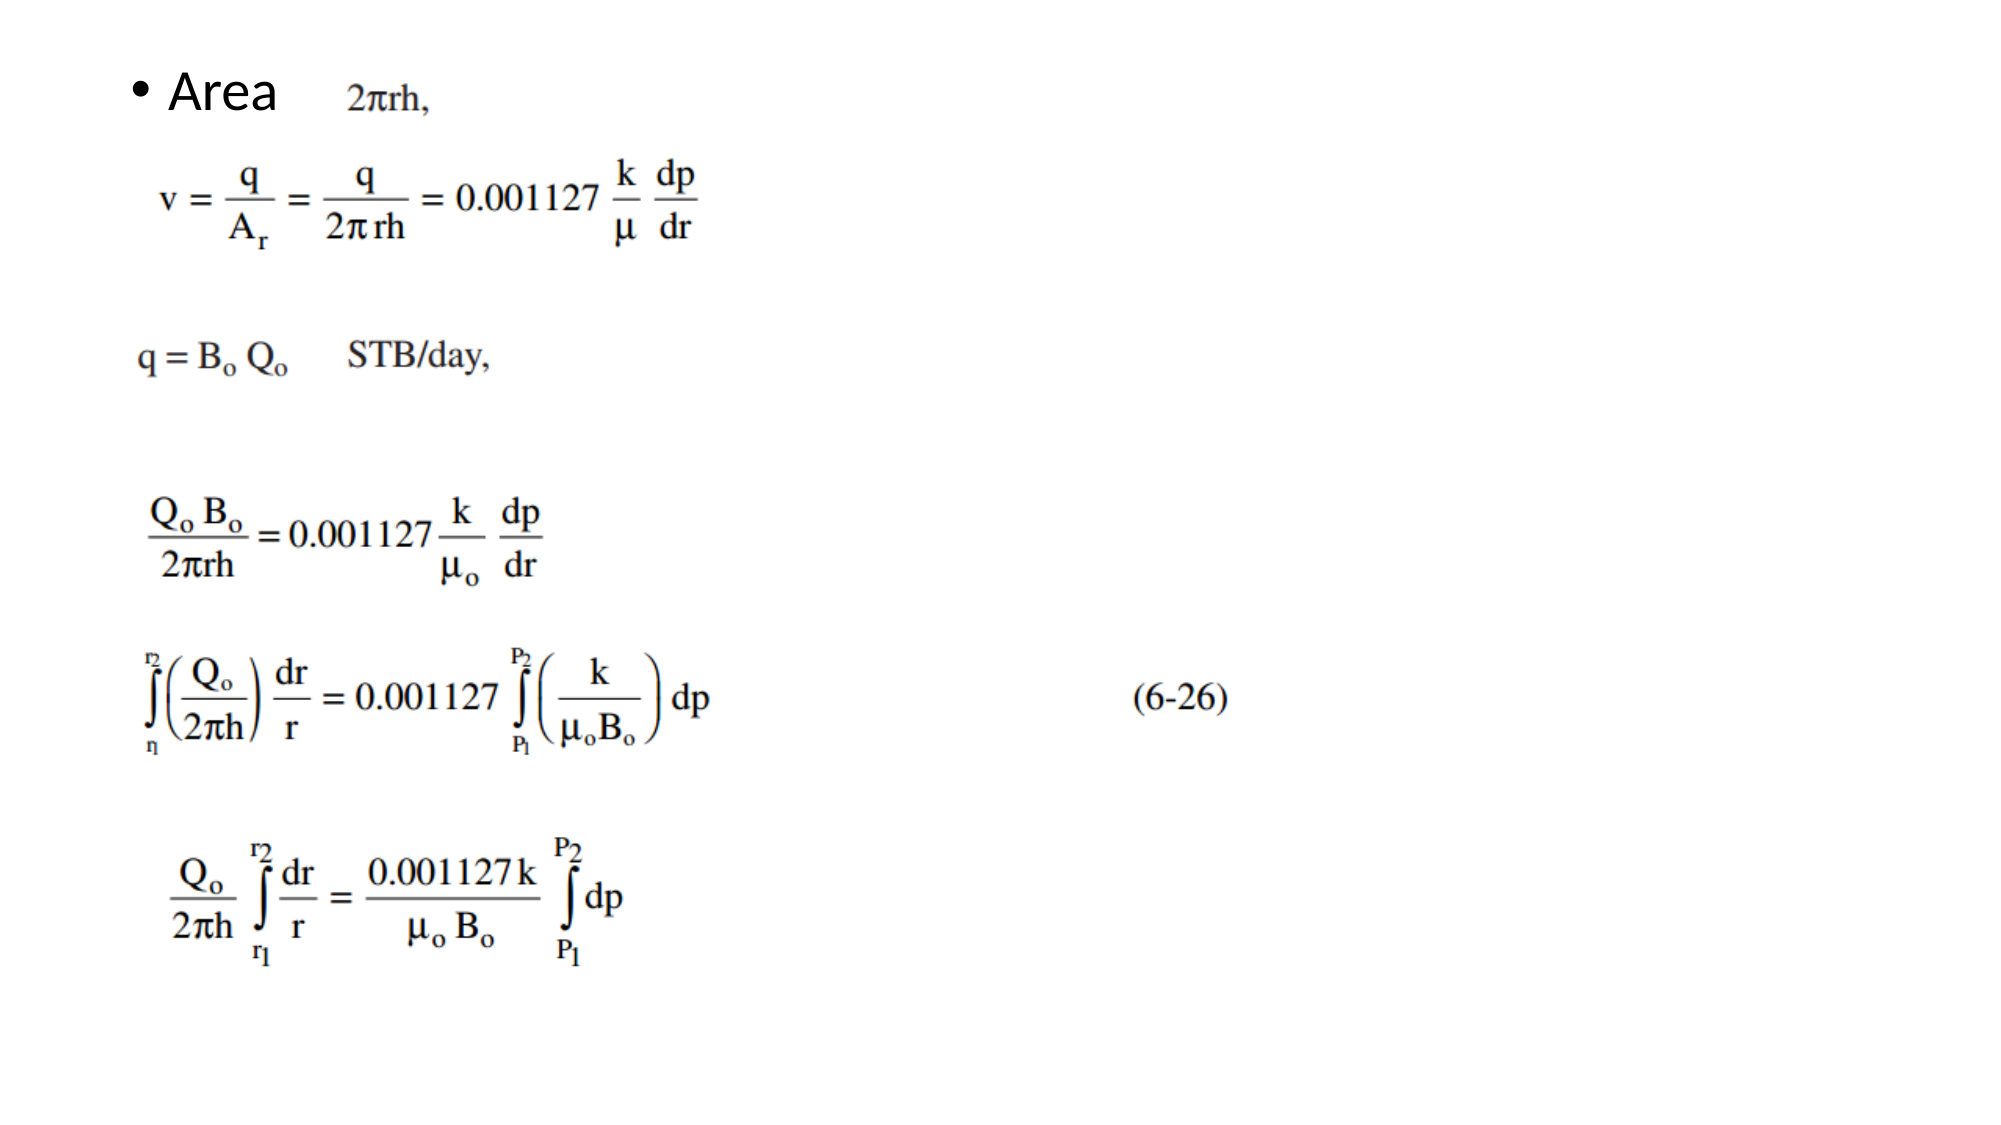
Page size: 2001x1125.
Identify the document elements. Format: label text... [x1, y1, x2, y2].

picture [106, 456, 1315, 774]
picture [115, 321, 492, 400]
list Area [115, 52, 1841, 767]
picture [115, 143, 796, 270]
picture [338, 71, 430, 125]
picture [115, 813, 730, 979]
